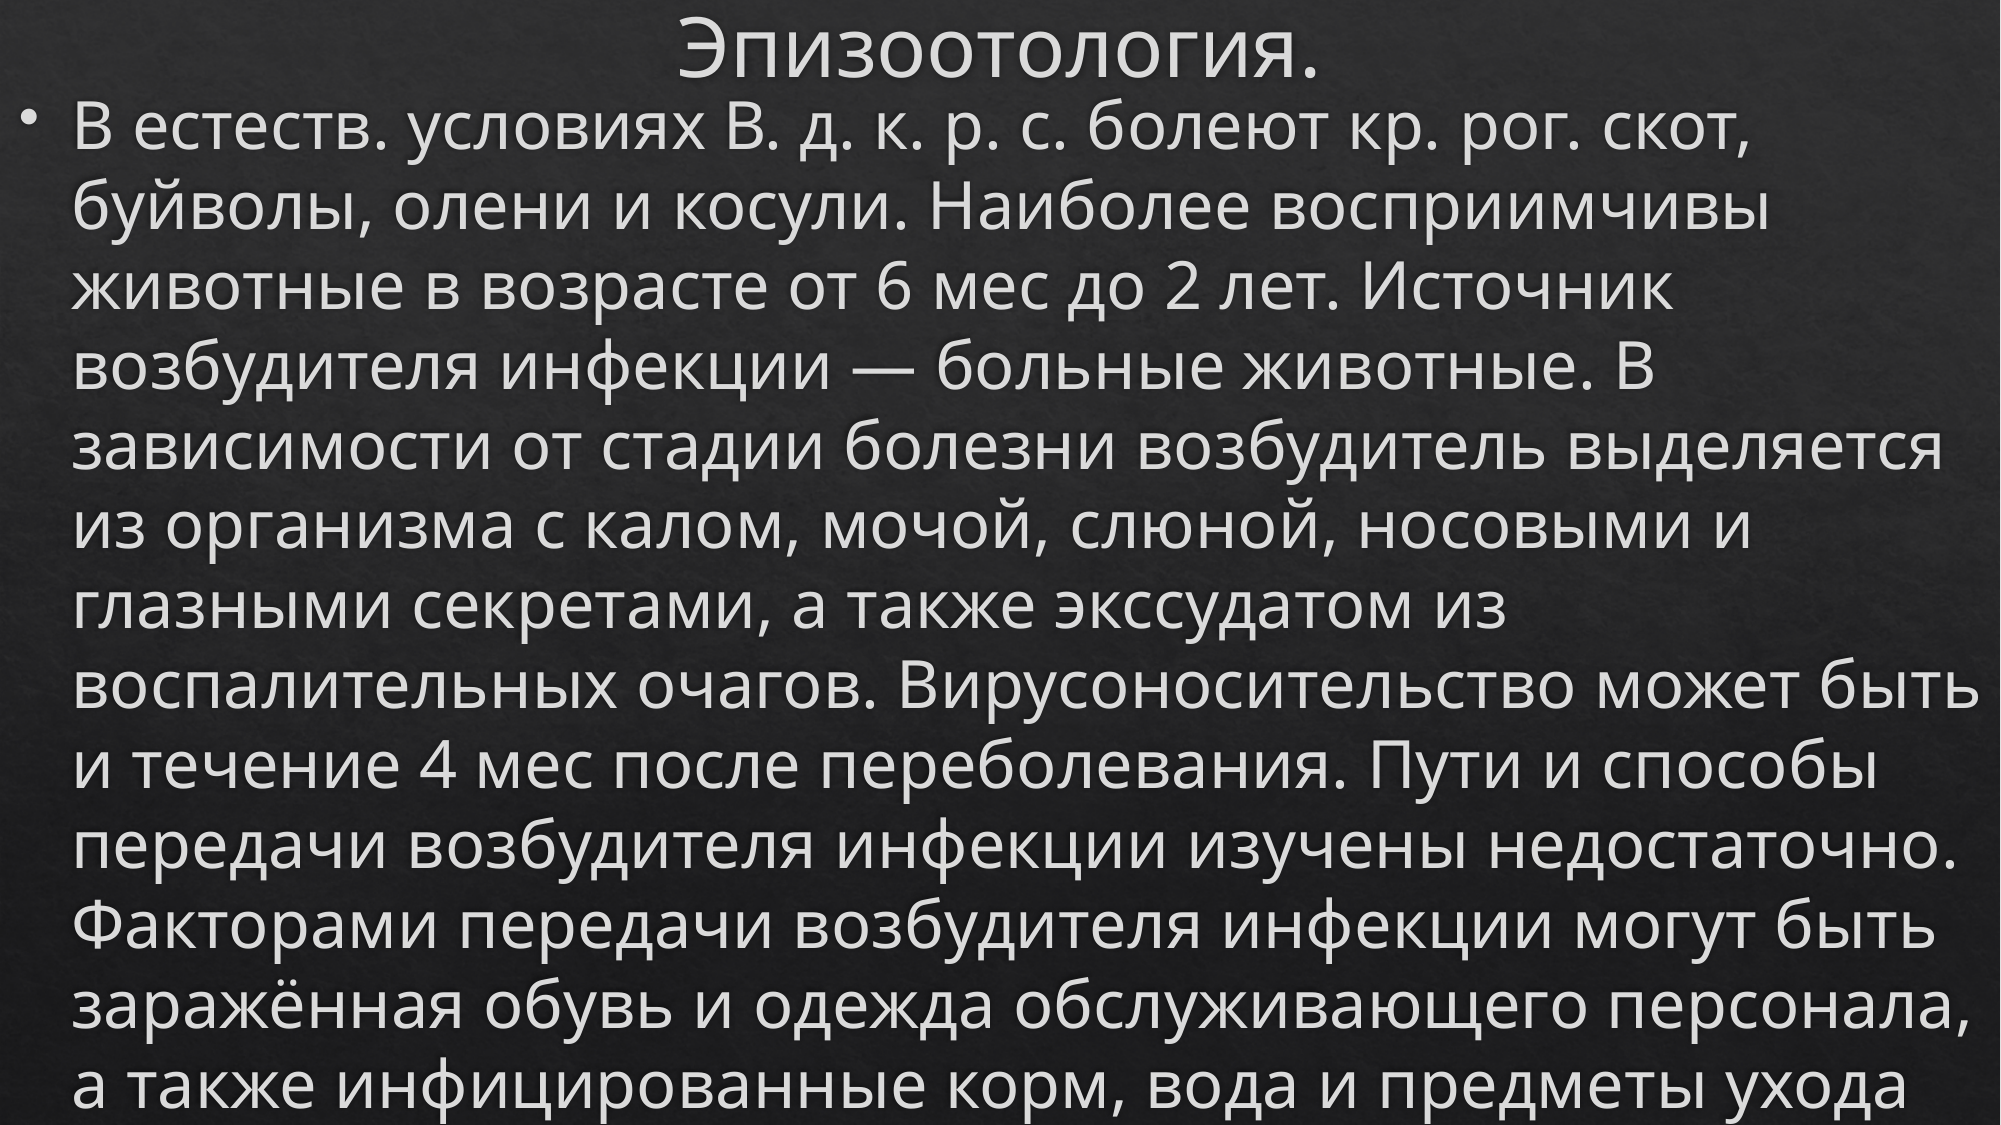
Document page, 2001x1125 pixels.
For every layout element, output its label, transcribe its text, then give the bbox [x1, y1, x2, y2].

title Эпизоотология. [150, 0, 1850, 70]
list В естеств. условиях В. д. к. р. с. болеют кр. рог. скот, буйволы, олени и косули. Наиболее восприимчивы животные в возрасте от 6 мес до 2 лет. Источник возбудителя инфекции — больные животные. В зависимости от стадии болезни возбудитель выделяется из организма с калом, мочой, слюной, носовыми и глазными секретами, а также экссудатом из воспалительных очагов. Вирусоносительство может быть и течение 4 мес после переболевания. Пути и способы передачи возбудителя инфекции изучены недостаточно. Факторами передачи возбудителя инфекции могут быть заражённая обувь и одежда обслуживающего персонала, а также инфицированные корм, вода и предметы ухода за животными. [0, 75, 2000, 741]
